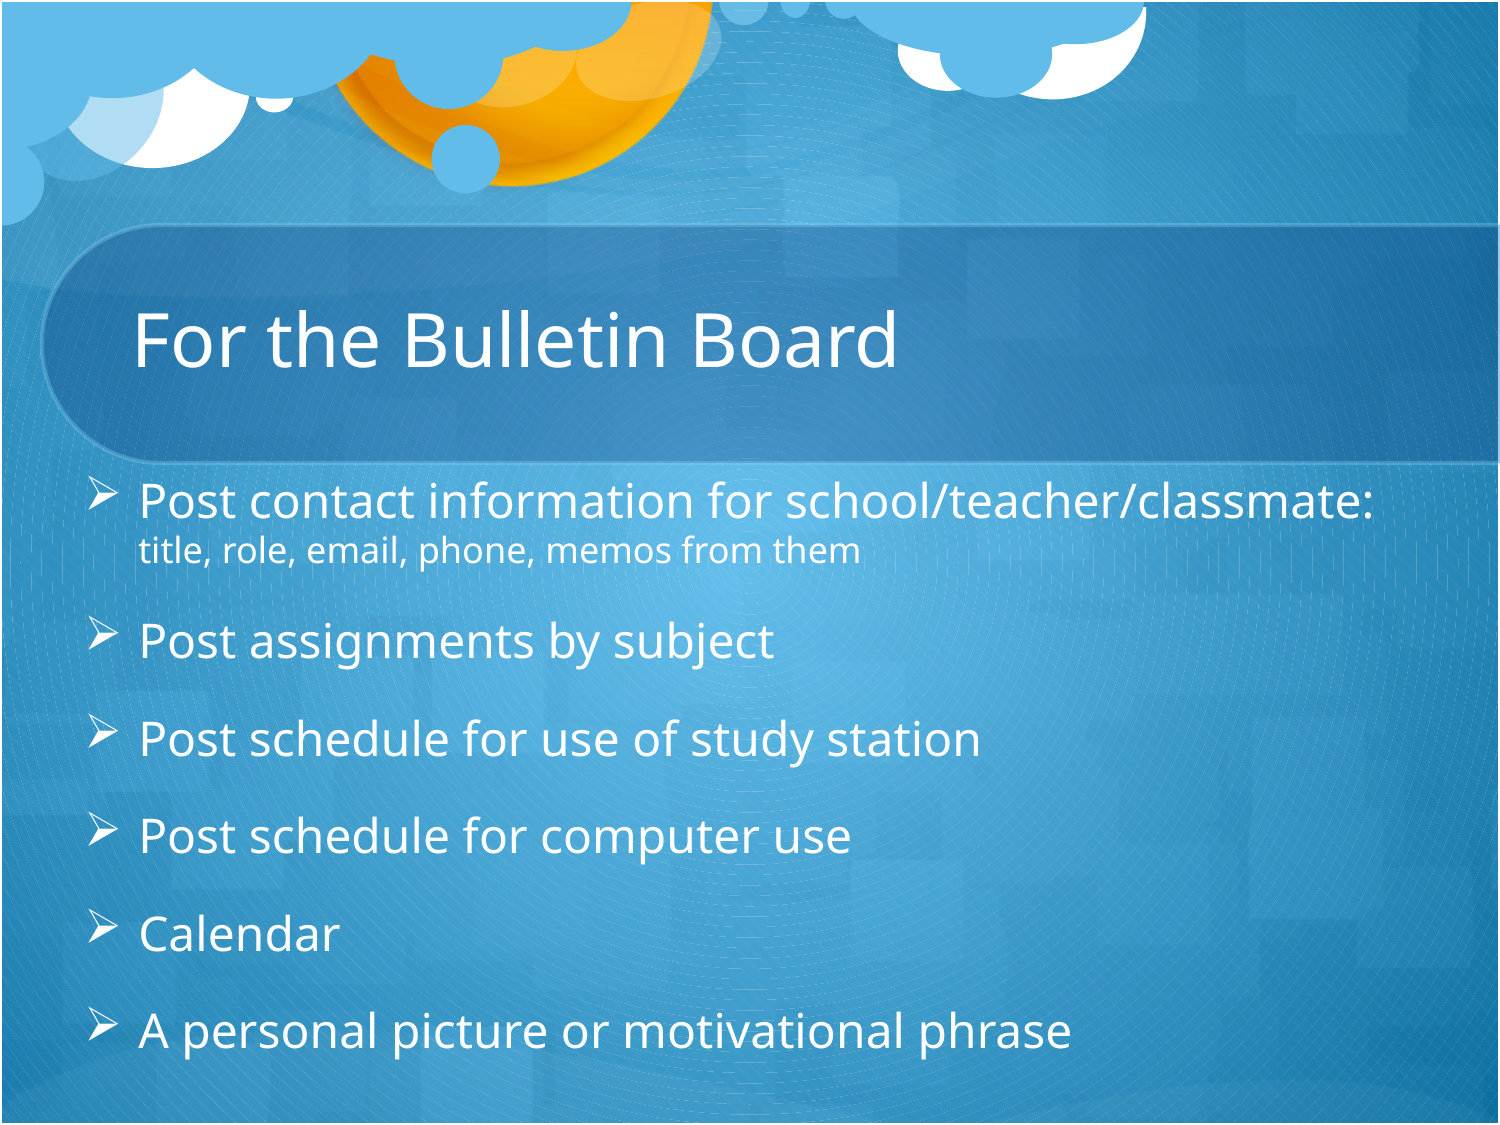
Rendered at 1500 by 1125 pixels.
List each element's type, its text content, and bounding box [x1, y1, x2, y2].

title For the Bulletin Board [116, 224, 1383, 424]
picture [44, 228, 1497, 460]
picture [2, 2, 1498, 1123]
list Post contact information for school/teacher/classmate: title, role, email, phone, memos from them Post assignments by subject Post schedule for use of study station Post schedule for computer use Calendar A personal picture or motivational phrase [69, 462, 1426, 1107]
